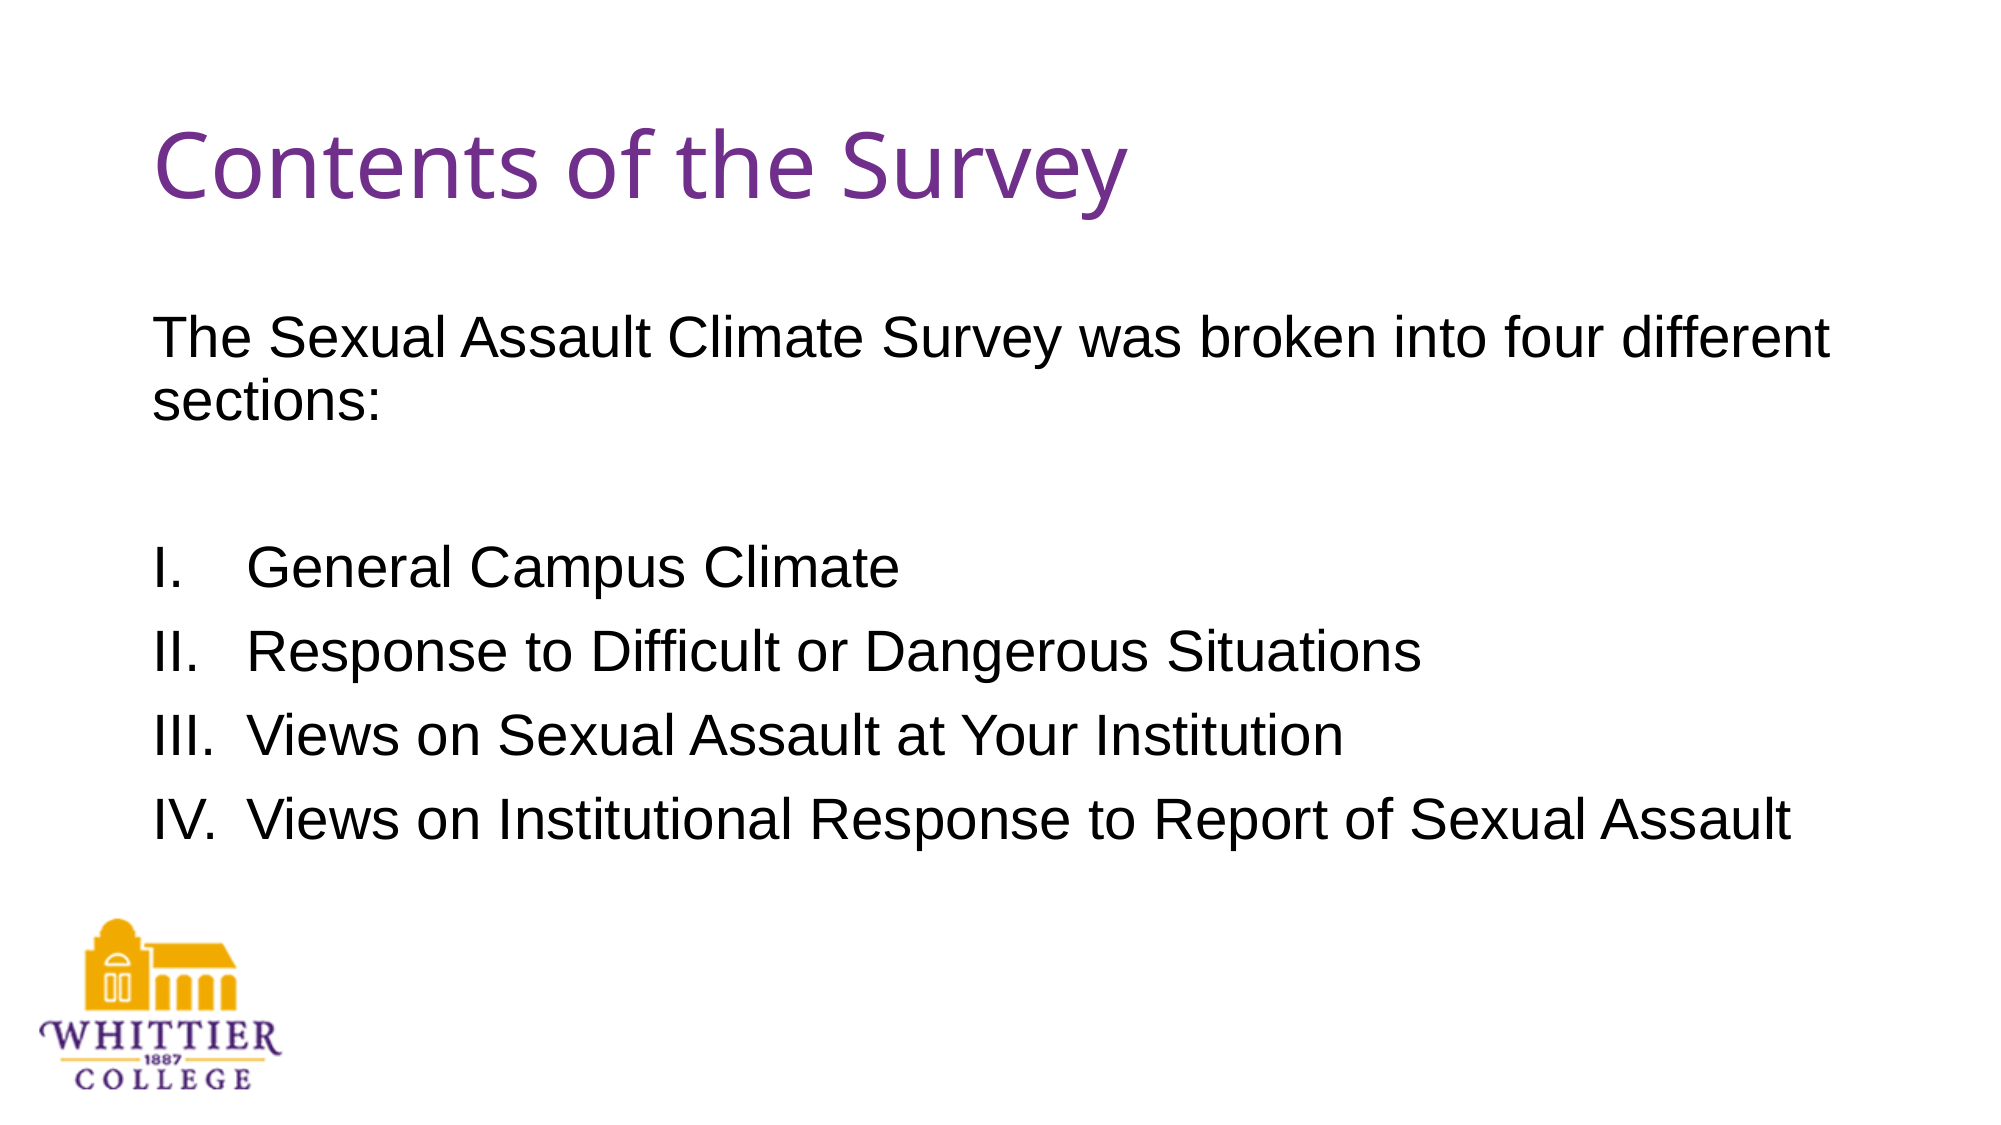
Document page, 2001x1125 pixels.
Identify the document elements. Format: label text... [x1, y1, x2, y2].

title Contents of the Survey [137, 59, 1863, 278]
list The Sexual Assault Climate Survey was broken into four different sections: General Campus Climate Response to Difficult or Dangerous Situations Views on Sexual Assault at Your Institution Views on Institutional Response to Report of Sexual Assault [137, 299, 1863, 1014]
picture [2, 911, 326, 1099]
